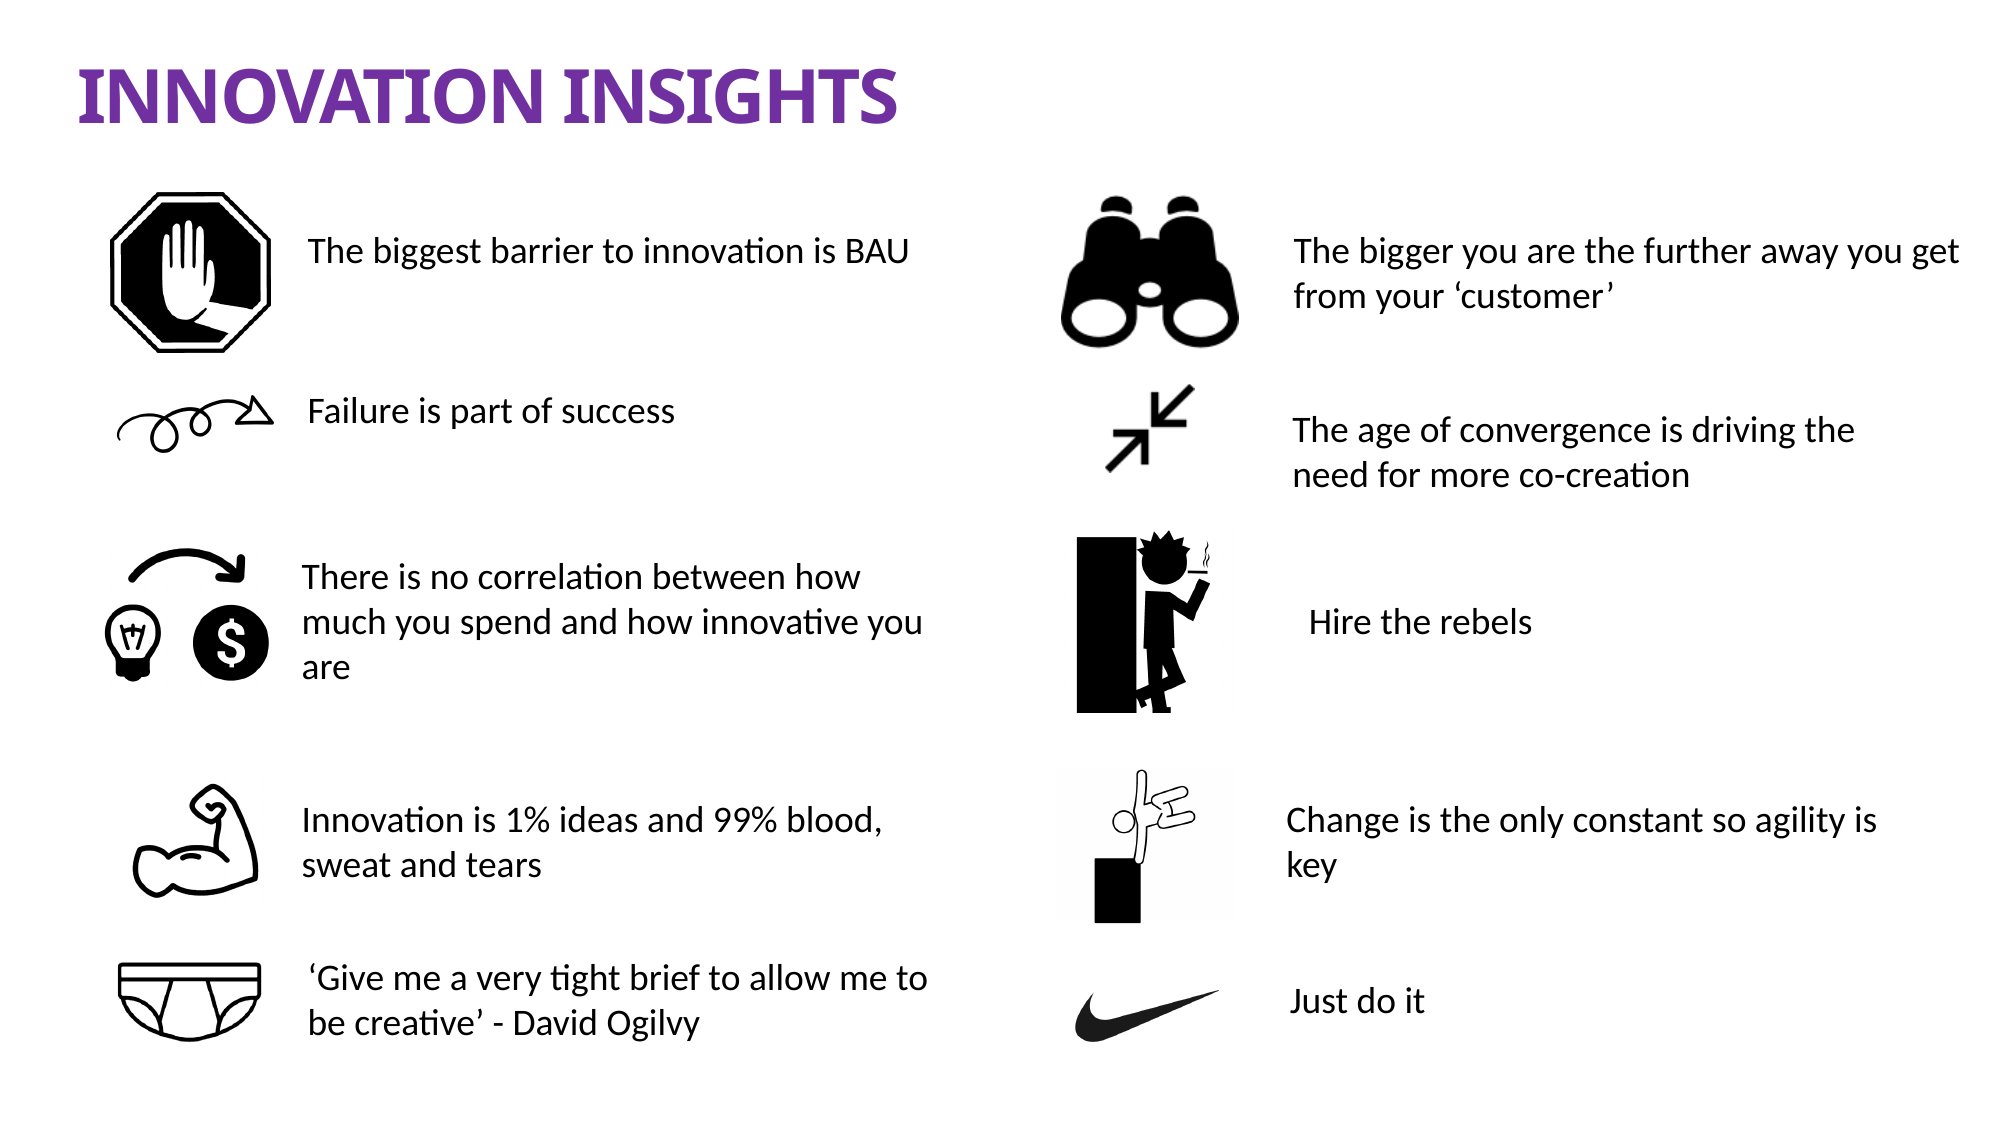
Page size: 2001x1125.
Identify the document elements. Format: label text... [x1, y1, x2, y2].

text_box Just do it [1275, 968, 1700, 1029]
picture [106, 189, 284, 356]
picture [1061, 183, 1239, 361]
text_box Hire the rebels [1294, 589, 1548, 650]
text_box Failure is part of success [292, 378, 825, 439]
text_box The age of convergence is driving the need for more co-creation [1277, 398, 1938, 503]
picture [106, 373, 284, 461]
picture [1055, 767, 1239, 1108]
text_box INNOVATION INSIGHTS [62, 58, 1818, 146]
text_box There is no correlation between how much you spend and how innovative you are [286, 544, 945, 695]
text_box Change is the only constant so agility is key [1271, 787, 1929, 893]
picture [106, 951, 284, 1047]
picture [1105, 384, 1195, 473]
picture [1055, 521, 1233, 719]
text_box ‘Give me a very tight brief to allow me to be creative’ - David Ogilvy [292, 945, 950, 1051]
text_box The biggest barrier to innovation is BAU [292, 219, 1003, 279]
text_box Innovation is 1% ideas and 99% blood, sweat and tears [286, 787, 945, 893]
picture [126, 776, 264, 905]
picture [100, 541, 279, 700]
text_box The bigger you are the further away you get from your ‘customer’ [1278, 219, 2000, 324]
